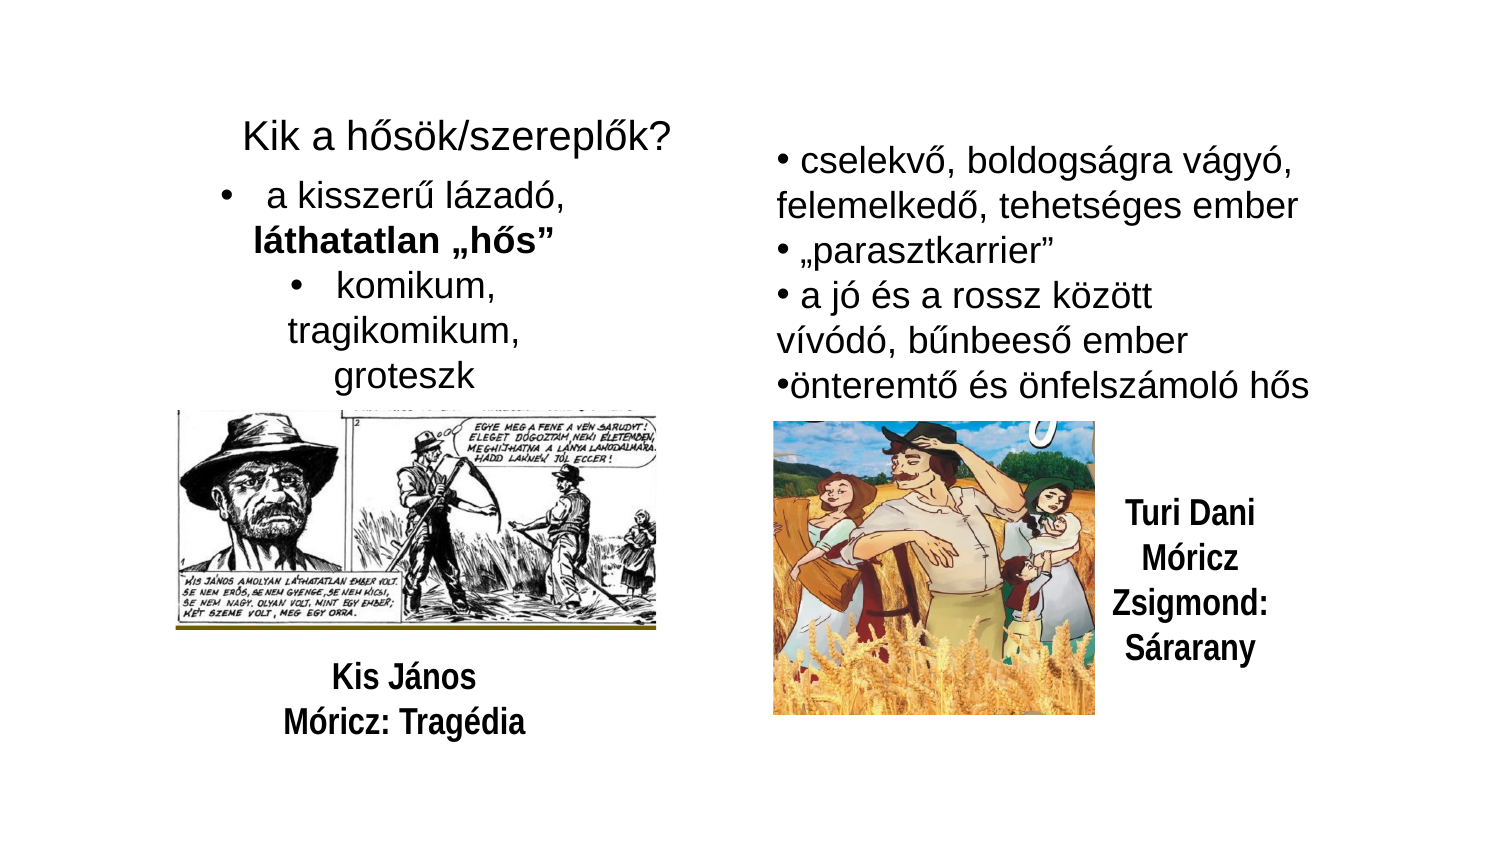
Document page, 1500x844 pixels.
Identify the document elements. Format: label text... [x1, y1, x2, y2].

text_box cselekvő, boldogságra vágyó, felemelkedő, tehetséges ember „parasztkarrier” a jó és a rossz között vívódó, bűnbeeső ember önteremtő és önfelszámoló hős [761, 128, 1336, 414]
picture [773, 421, 1096, 716]
text_box Turi Dani Móricz Zsigmond: Sárarany [1100, 480, 1326, 676]
title Kik a hősök/szereplők? [152, 93, 774, 175]
picture [175, 409, 657, 631]
text_box a kisszerű lázadó, láthatatlan „hős” komikum, tragikomikum, groteszk [199, 163, 610, 404]
text_box Kis János Móricz: Tragédia [175, 644, 633, 750]
